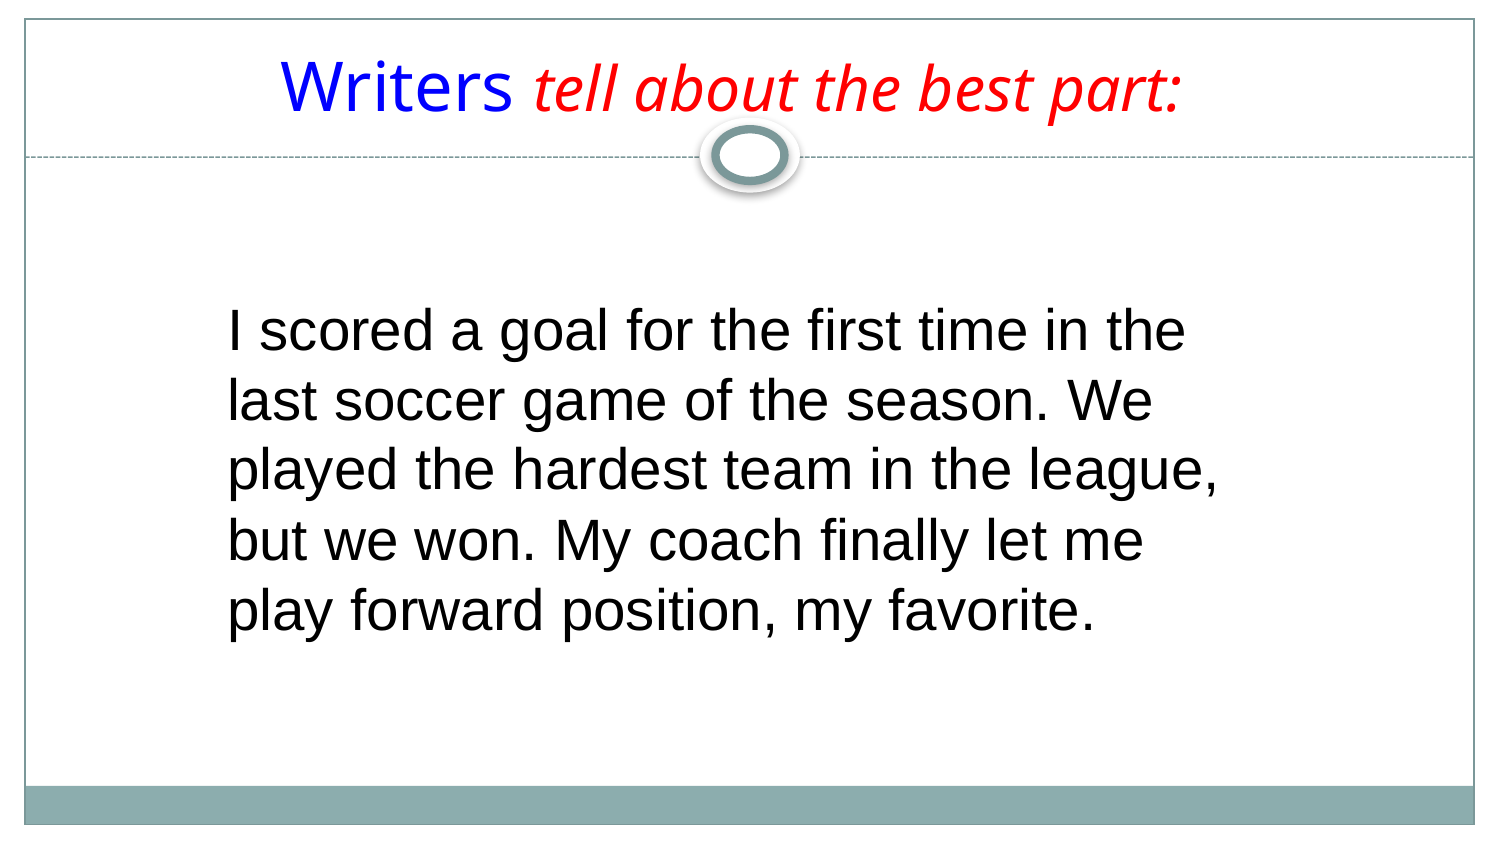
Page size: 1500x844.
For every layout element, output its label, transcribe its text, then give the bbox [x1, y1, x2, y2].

text_box I scored a goal for the first time in the last soccer game of the season. We played the hardest team in the league, but we won. My coach finally let me play forward position, my favorite. [212, 284, 1263, 649]
title Writers tell about the best part: [0, 0, 1483, 141]
